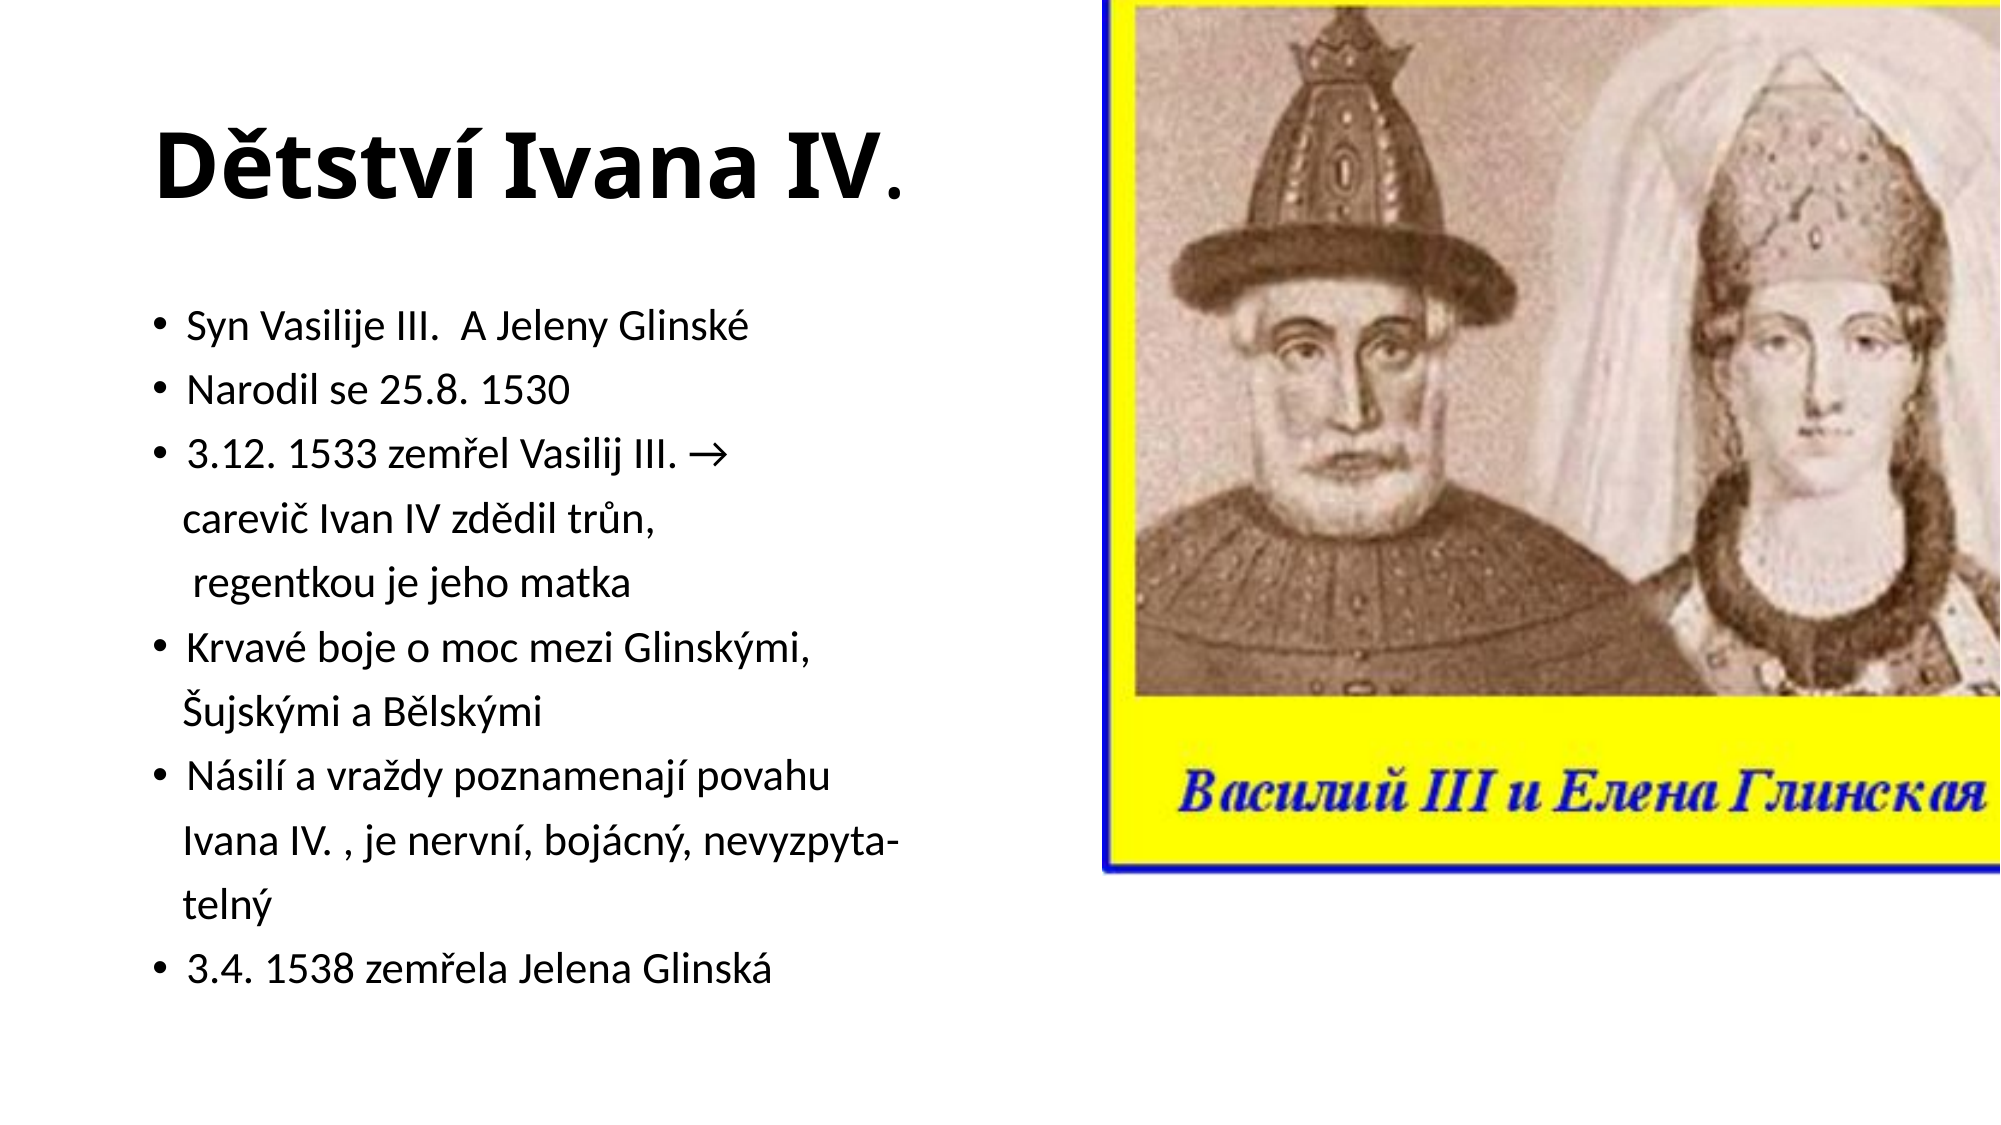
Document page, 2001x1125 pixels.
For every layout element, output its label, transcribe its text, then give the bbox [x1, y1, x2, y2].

title Dětství Ivana IV. [137, 59, 1100, 278]
list Syn Vasilije III. A Jeleny Glinské Narodil se 25.8. 1530 3.12. 1533 zemřel Vasilij III. → carevič Ivan IV zdědil trůn, regentkou je jeho matka Krvavé boje o moc mezi Glinskými, Šujskými a Bělskými Násilí a vraždy poznamenají povahu Ivana IV. , je nervní, bojácný, nevyzpyta- telný 3.4. 1538 zemřela Jelena Glinská [137, 294, 1863, 1008]
picture [1101, 0, 2000, 877]
